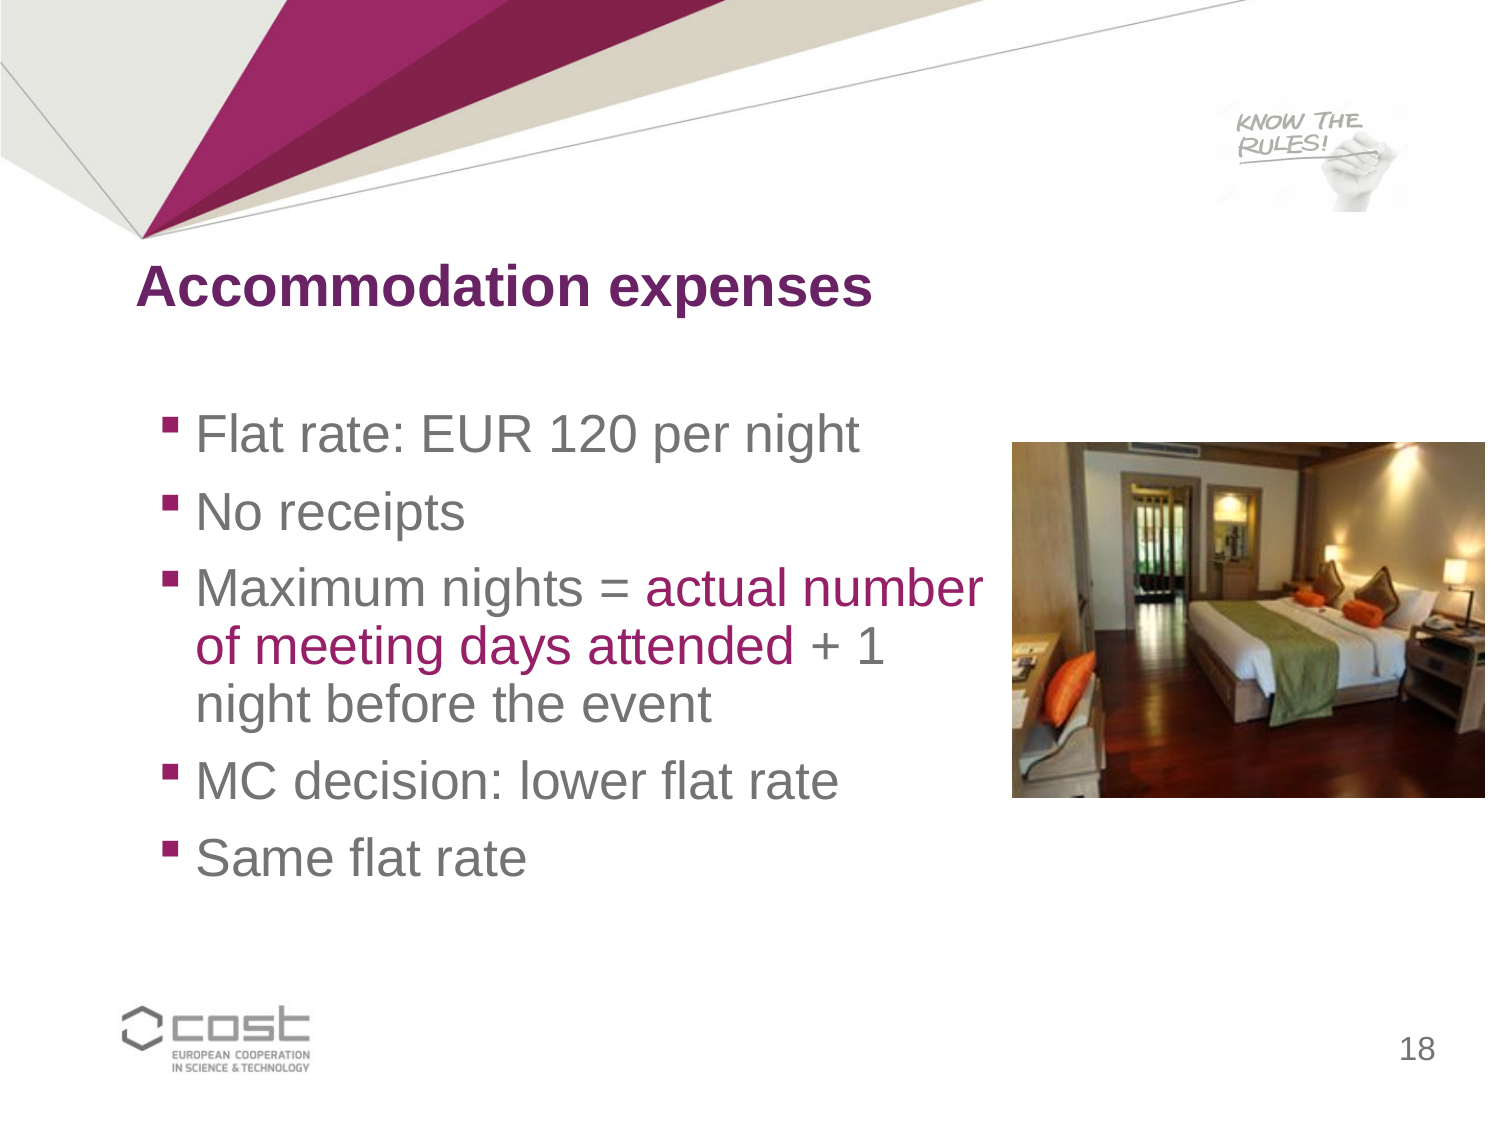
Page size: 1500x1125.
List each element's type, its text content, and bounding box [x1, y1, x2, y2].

picture [0, 0, 1500, 1125]
title Accommodation expenses [121, 248, 1146, 345]
text_box Flat rate: EUR 120 per night No receipts Maximum nights = actual number of meeting days attended + 1 night before the event MC decision: lower flat rate Same flat rate [143, 399, 1013, 938]
